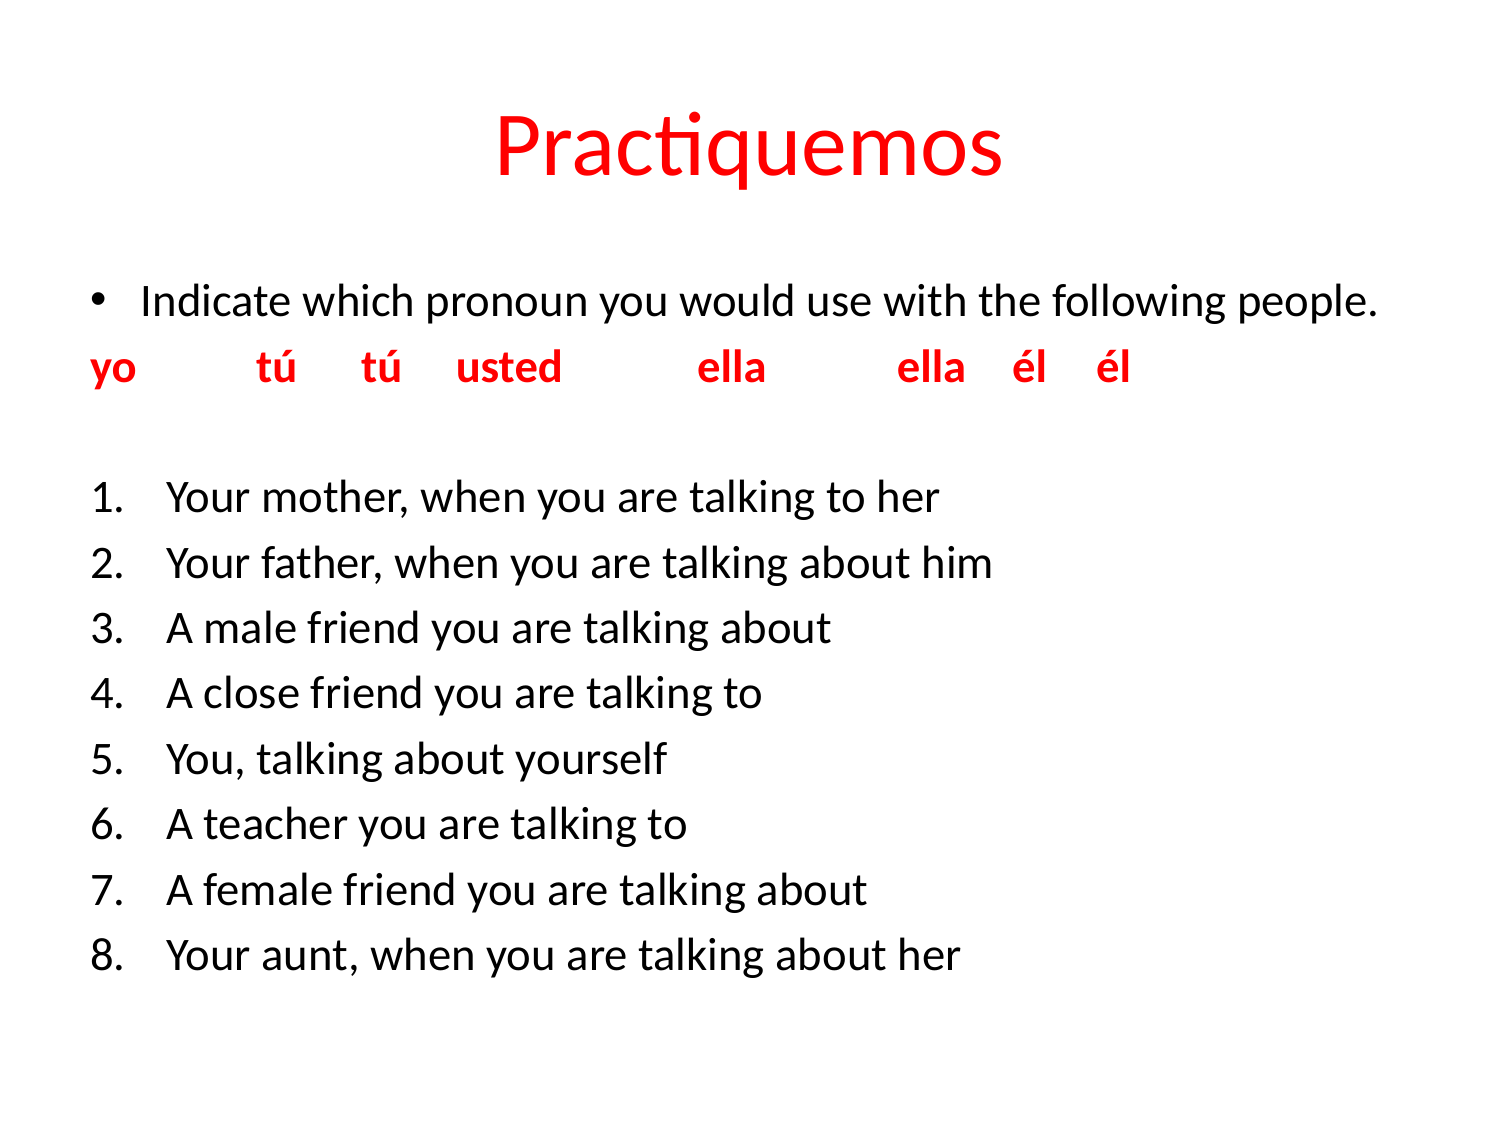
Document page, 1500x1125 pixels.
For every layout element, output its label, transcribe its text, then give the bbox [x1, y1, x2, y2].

title Practiquemos [75, 45, 1425, 233]
list Indicate which pronoun you would use with the following people. yo tú tú usted ella ella él él Your mother, when you are talking to her Your father, when you are talking about him A male friend you are talking about A close friend you are talking to You, talking about yourself A teacher you are talking to A female friend you are talking about Your aunt, when you are talking about her [75, 262, 1425, 1005]
